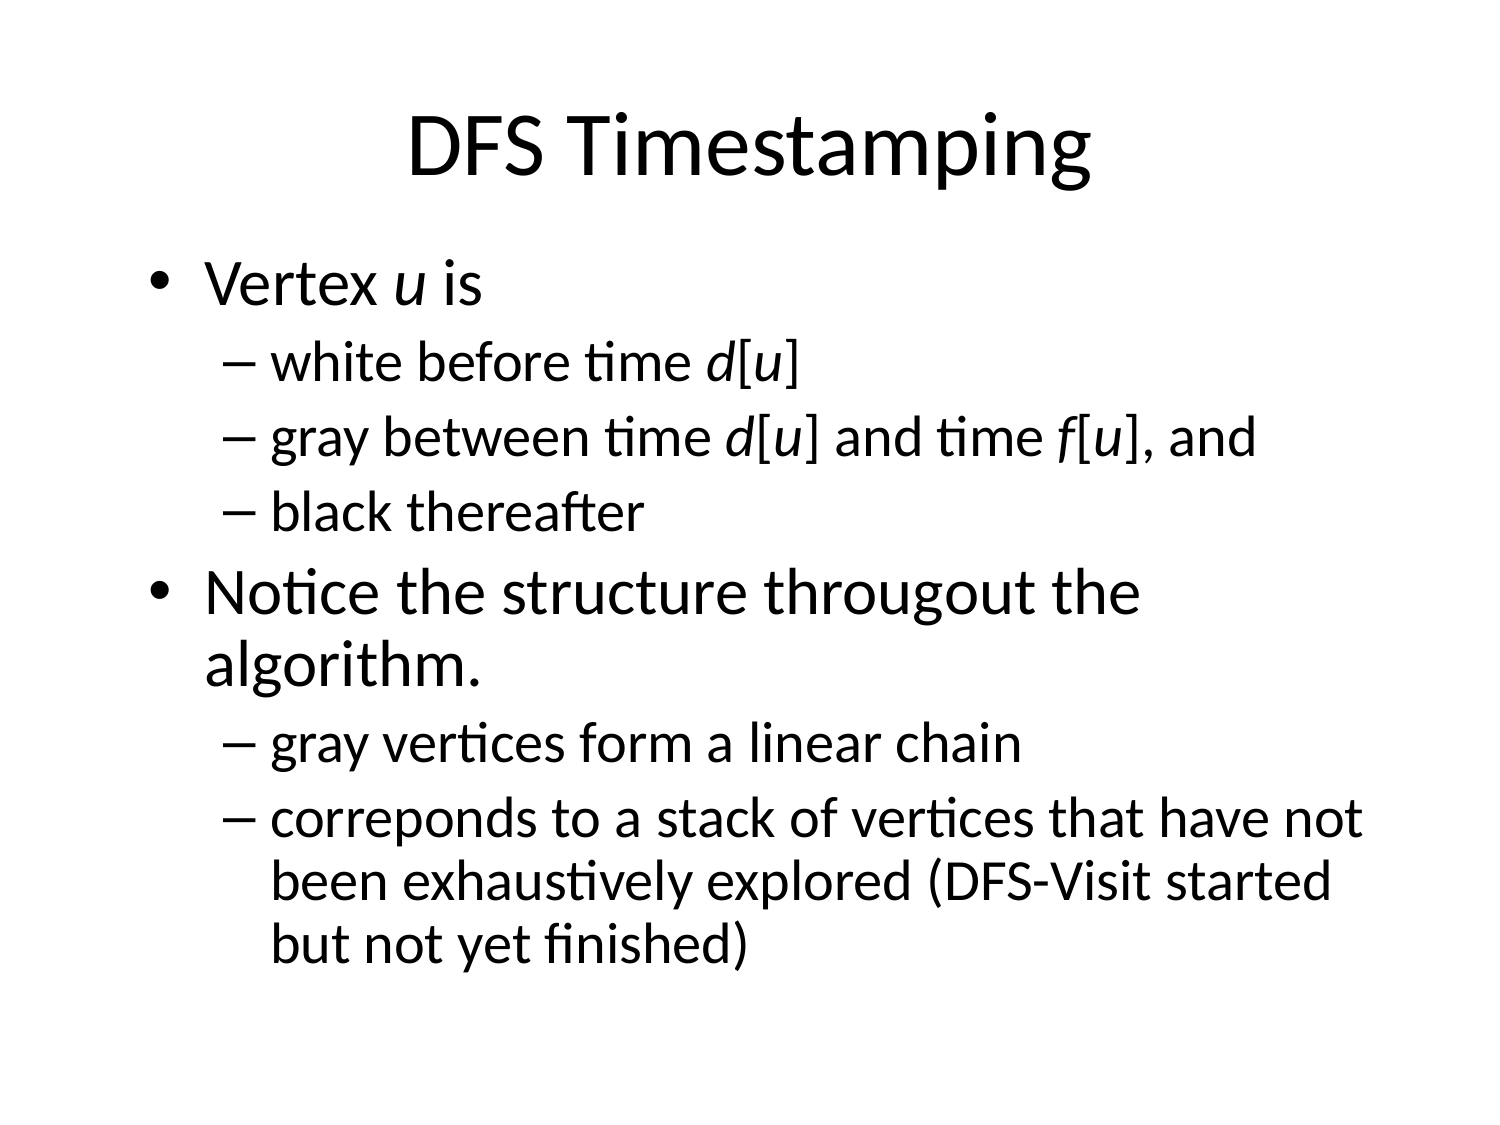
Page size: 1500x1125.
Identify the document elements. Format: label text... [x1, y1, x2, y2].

title DFS Timestamping [75, 45, 1425, 233]
list Vertex u is white before time d[u] gray between time d[u] and time f[u], and black thereafter Notice the structure througout the algorithm. gray vertices form a linear chain correponds to a stack of vertices that have not been exhaustively explored (DFS-Visit started but not yet finished) [133, 240, 1408, 1053]
